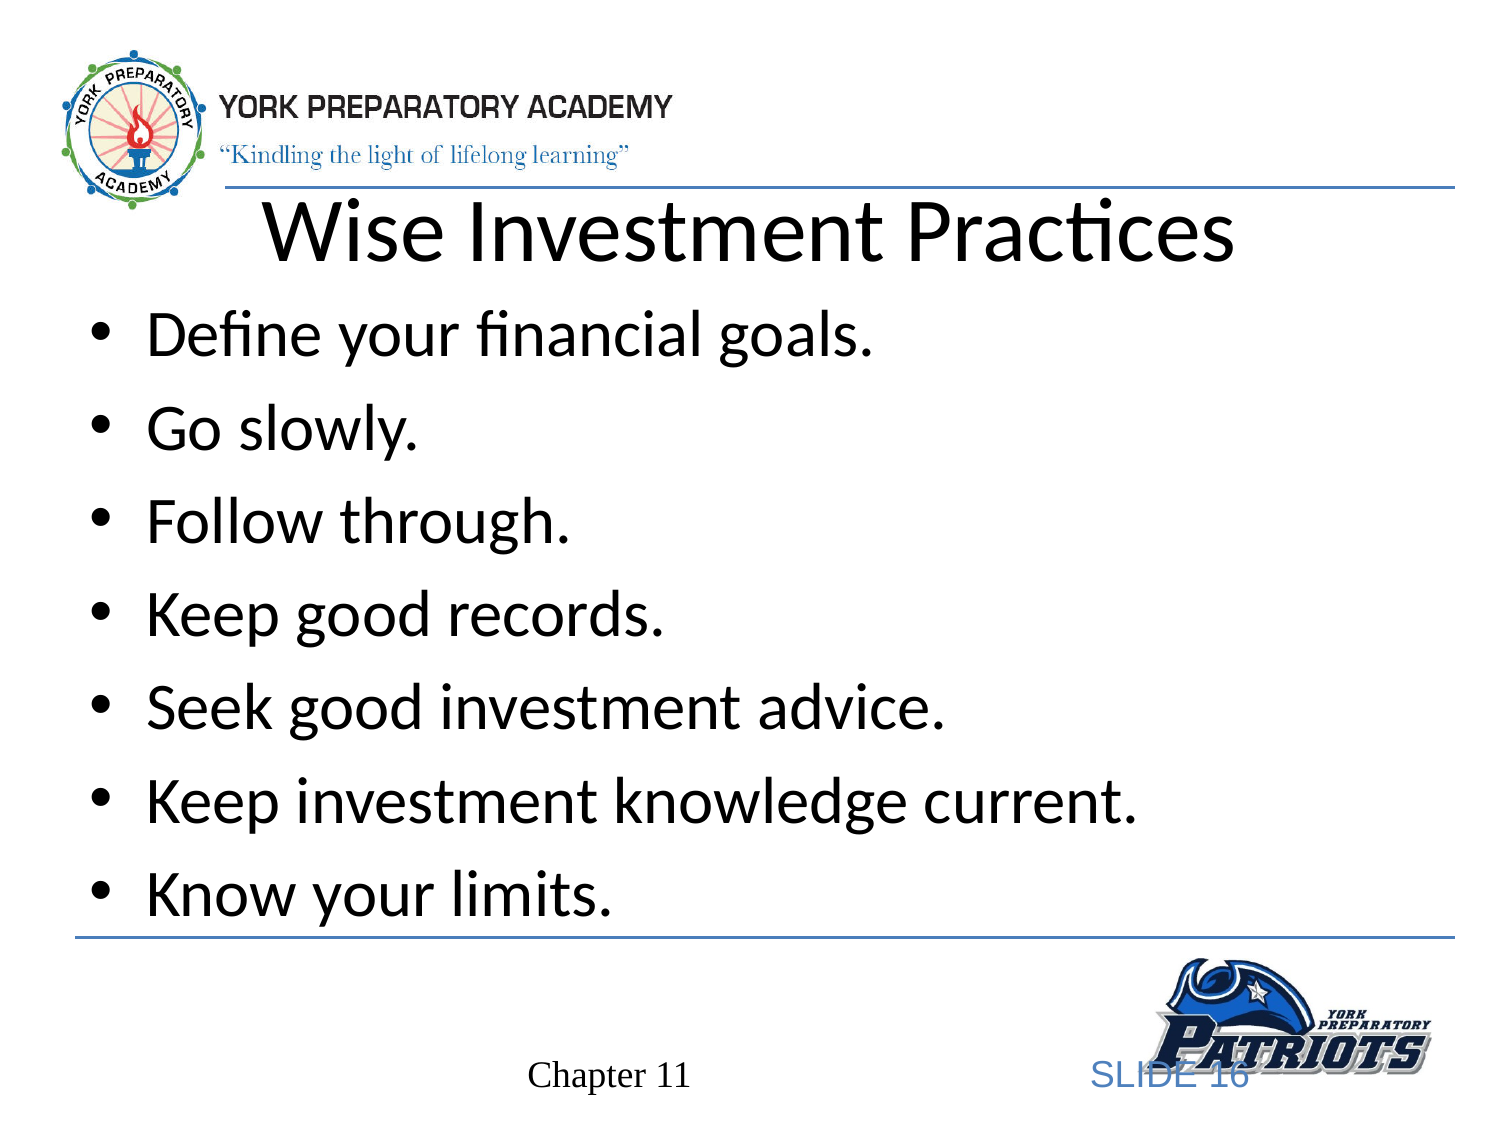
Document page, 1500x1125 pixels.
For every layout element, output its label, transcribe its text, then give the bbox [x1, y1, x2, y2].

picture [1137, 958, 1432, 1088]
title Wise Investment Practices [75, 162, 1425, 282]
footer Chapter 11 [512, 1042, 988, 1103]
picture [37, 24, 707, 216]
list Define your financial goals. Go slowly. Follow through. Keep good records. Seek good investment advice. Keep investment knowledge current. Know your limits. [75, 282, 1425, 1025]
slide_number SLIDE 16 [1074, 1042, 1425, 1103]
